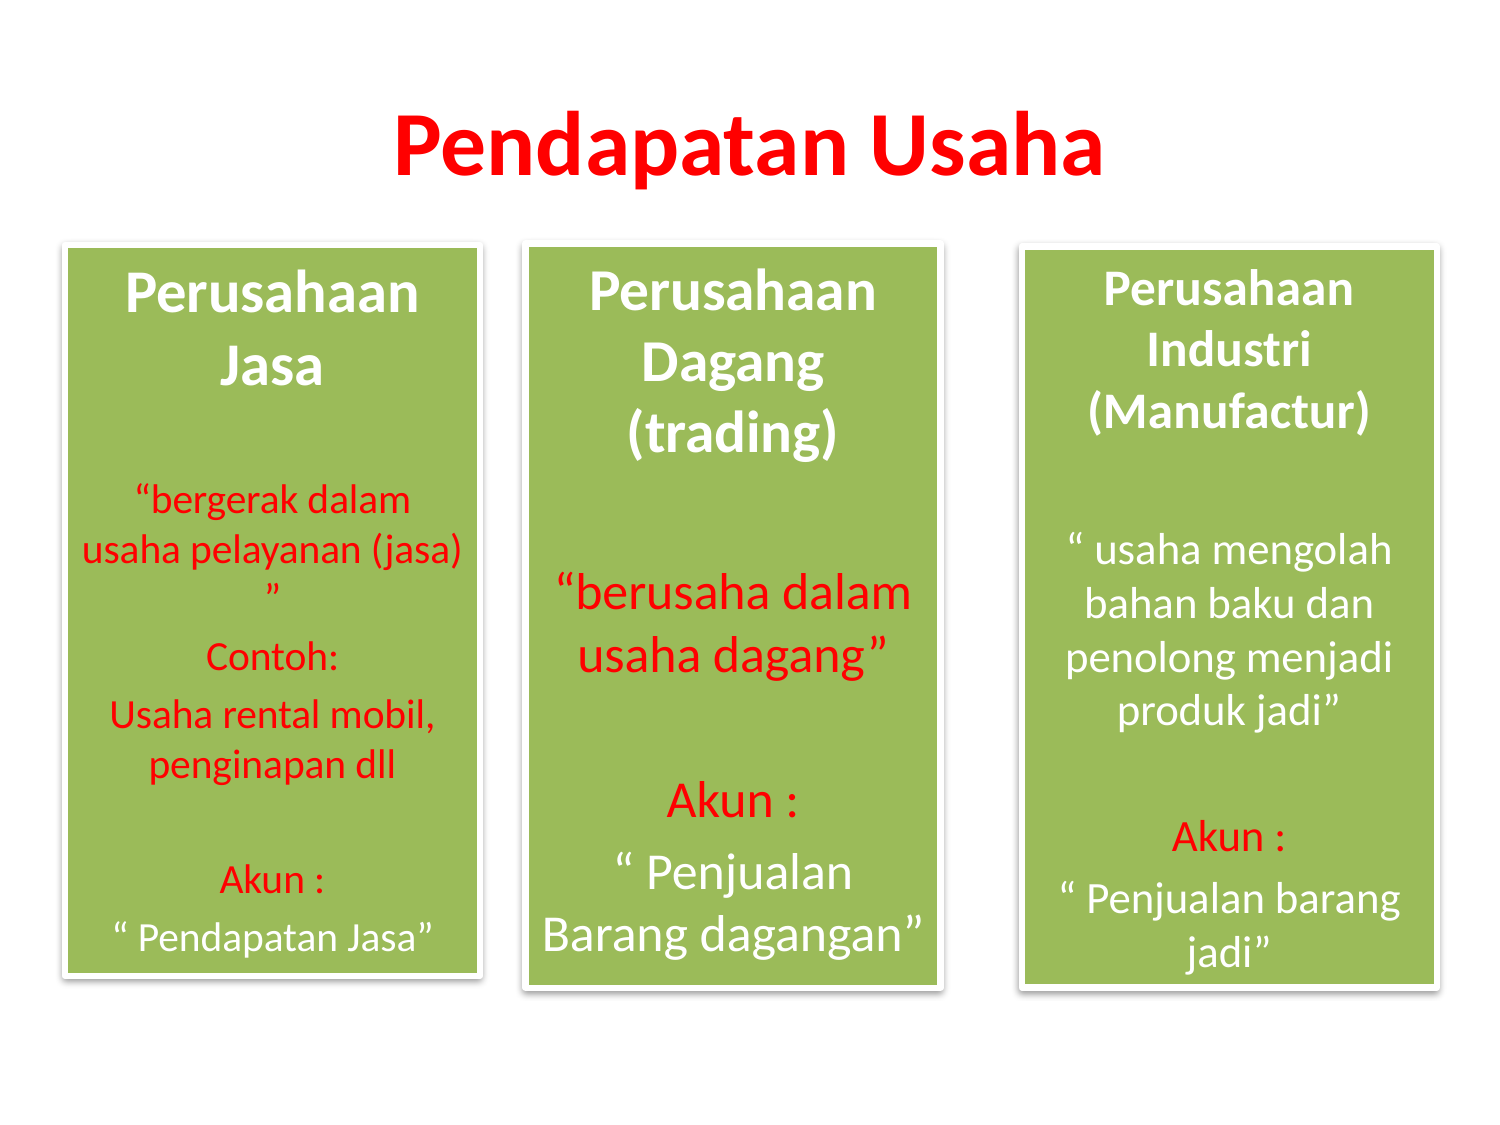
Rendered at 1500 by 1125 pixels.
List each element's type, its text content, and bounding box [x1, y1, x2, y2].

text_box Perusahaan Industri (Manufactur) “ usaha mengolah bahan baku dan penolong menjadi produk jadi” Akun : “ Penjualan barang jadi” [1019, 243, 1440, 991]
title Pendapatan Usaha [75, 45, 1425, 233]
text_box Perusahaan Dagang (trading) “berusaha dalam usaha dagang” Akun : “ Penjualan Barang dagangan” [522, 240, 944, 991]
list Perusahaan Jasa “bergerak dalam usaha pelayanan (jasa) ” Contoh: Usaha rental mobil, penginapan dll Akun : “ Pendapatan Jasa” [62, 242, 483, 979]
